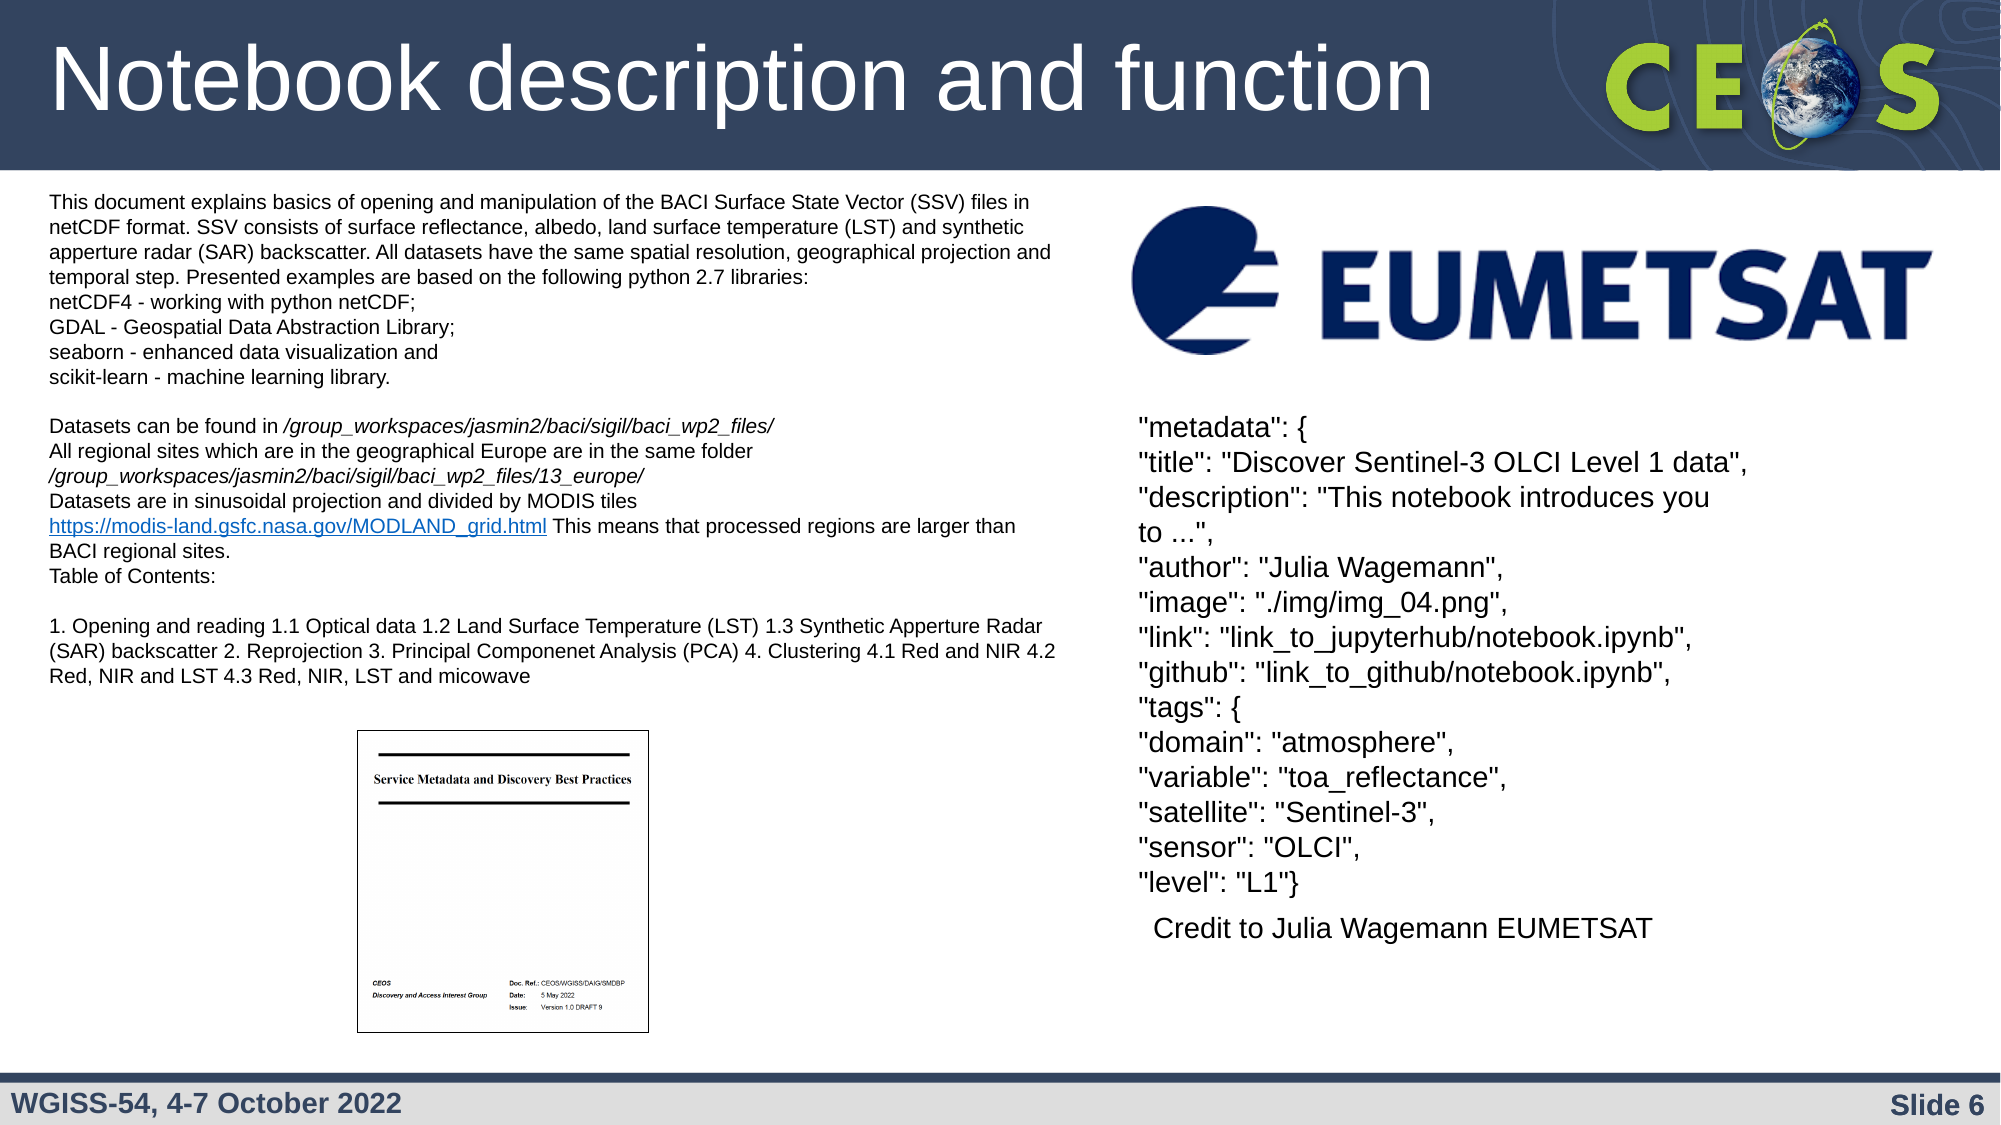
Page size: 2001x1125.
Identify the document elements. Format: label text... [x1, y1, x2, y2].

picture [357, 730, 649, 1033]
title Notebook description and function [34, 23, 1575, 152]
picture [1606, 18, 1939, 150]
text_box "metadata": { "title": "Discover Sentinel-3 OLCI Level 1 data", "description": "This notebook introduces you to ...", "author": "Julia Wagemann", "image": "./img/img_04.png", "link": "link_to_jupyterhub/notebook.ipynb", "github": "link_to_github/notebook.ipynb", "tags": { "domain": "atmosphere", "variable": "toa_reflectance", "satellite": "Sentinel-3", "sensor": "OLCI", "level": "L1"} [1130, 401, 1800, 906]
picture [1130, 206, 1936, 355]
text_box Credit to Julia Wagemann EUMETSAT [1138, 902, 1935, 952]
text_box Slide 6 [1683, 1078, 2000, 1125]
text_box This document explains basics of opening and manipulation of the BACI Surface State Vector (SSV) files in netCDF format. SSV consists of surface reflectance, albedo, land surface temperature (LST) and synthetic apperture radar (SAR) backscatter. All datasets have the same spatial resolution, geographical projection and temporal step. Presented examples are based on the following python 2.7 libraries: netCDF4 - working with python netCDF; GDAL - Geospatial Data Abstraction Library; seaborn - enhanced data visualization and scikit-learn - machine learning library. Datasets can be found in /group_workspaces/jasmin2/baci/sigil/baci_wp2_files/ All regional sites which are in the geographical Europe are in the same folder /group_workspaces/jasmin2/baci/sigil/baci_wp2_files/13_europe/ Datasets are in sinusoidal projection and divided by MODIS tiles https://modis-land.gsfc.nasa.gov/MODLAND_grid.html This means that processed regions are larger than BACI regional sites. Table of Contents: 1. Opening and reading 1.1 Optical data 1.2 Land Surface Temperature (LST) 1.3 Synthetic Apperture Radar (SAR) backscatter 2. Reprojection 3. Principal Componenet Analysis (PCA) 4. Clustering 4.1 Red and NIR 4.2 Red, NIR and LST 4.3 Red, NIR, LST and micowave [34, 181, 1085, 696]
